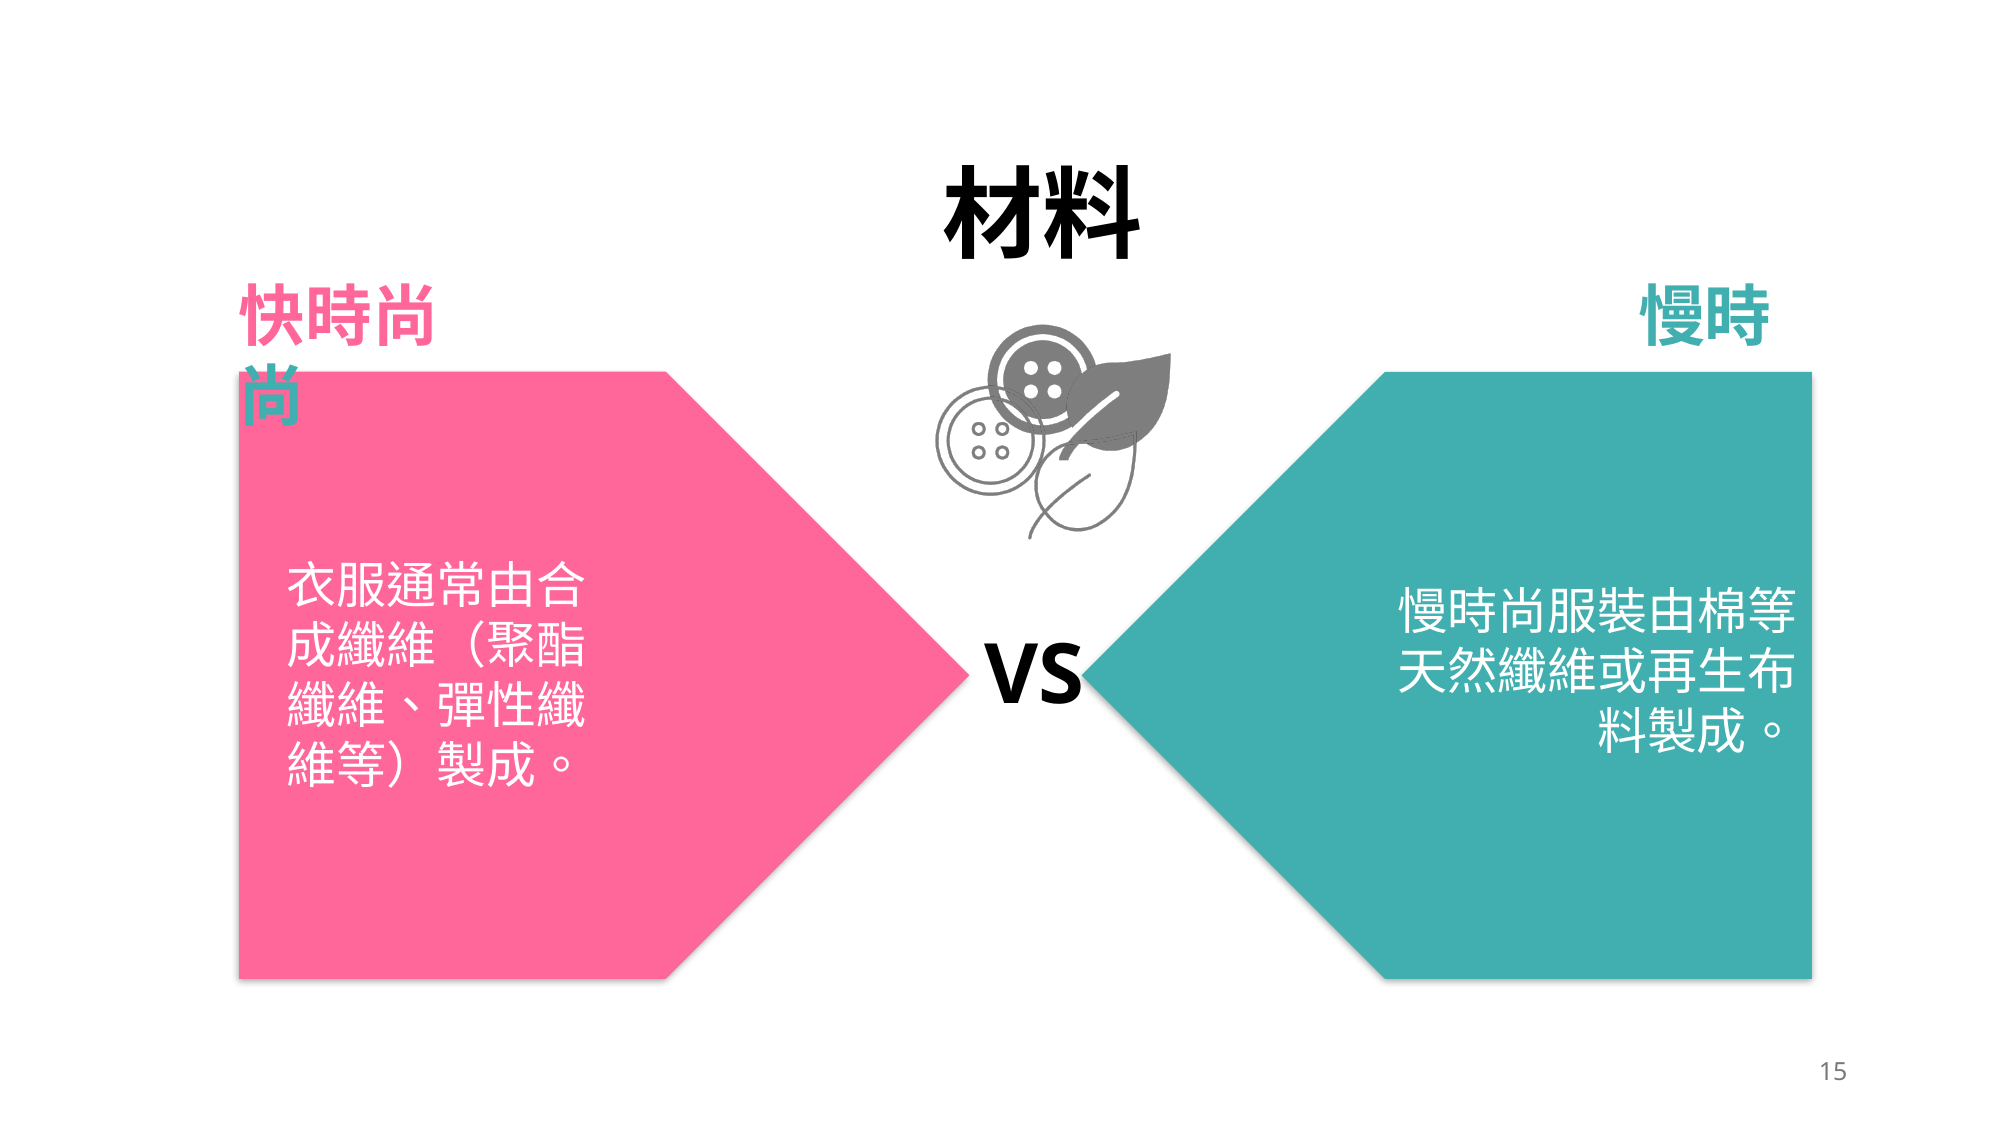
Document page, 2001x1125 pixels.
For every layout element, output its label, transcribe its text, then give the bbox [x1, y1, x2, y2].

slide_number 15 [1412, 1042, 1863, 1103]
text_box 材料 [927, 142, 1158, 266]
text_box 慢時尚服裝由棉等天然纖維或再生布料製成。 [1352, 571, 1812, 767]
text_box [1100, 441, 1814, 981]
text_box 衣服通常由合成纖維（聚酯纖維、彈性纖維等）製成。 [272, 546, 631, 802]
text_box VS [970, 612, 1100, 728]
picture [914, 304, 1191, 561]
text_box [237, 441, 970, 981]
text_box 快時尚 慢時尚 [224, 266, 1846, 441]
